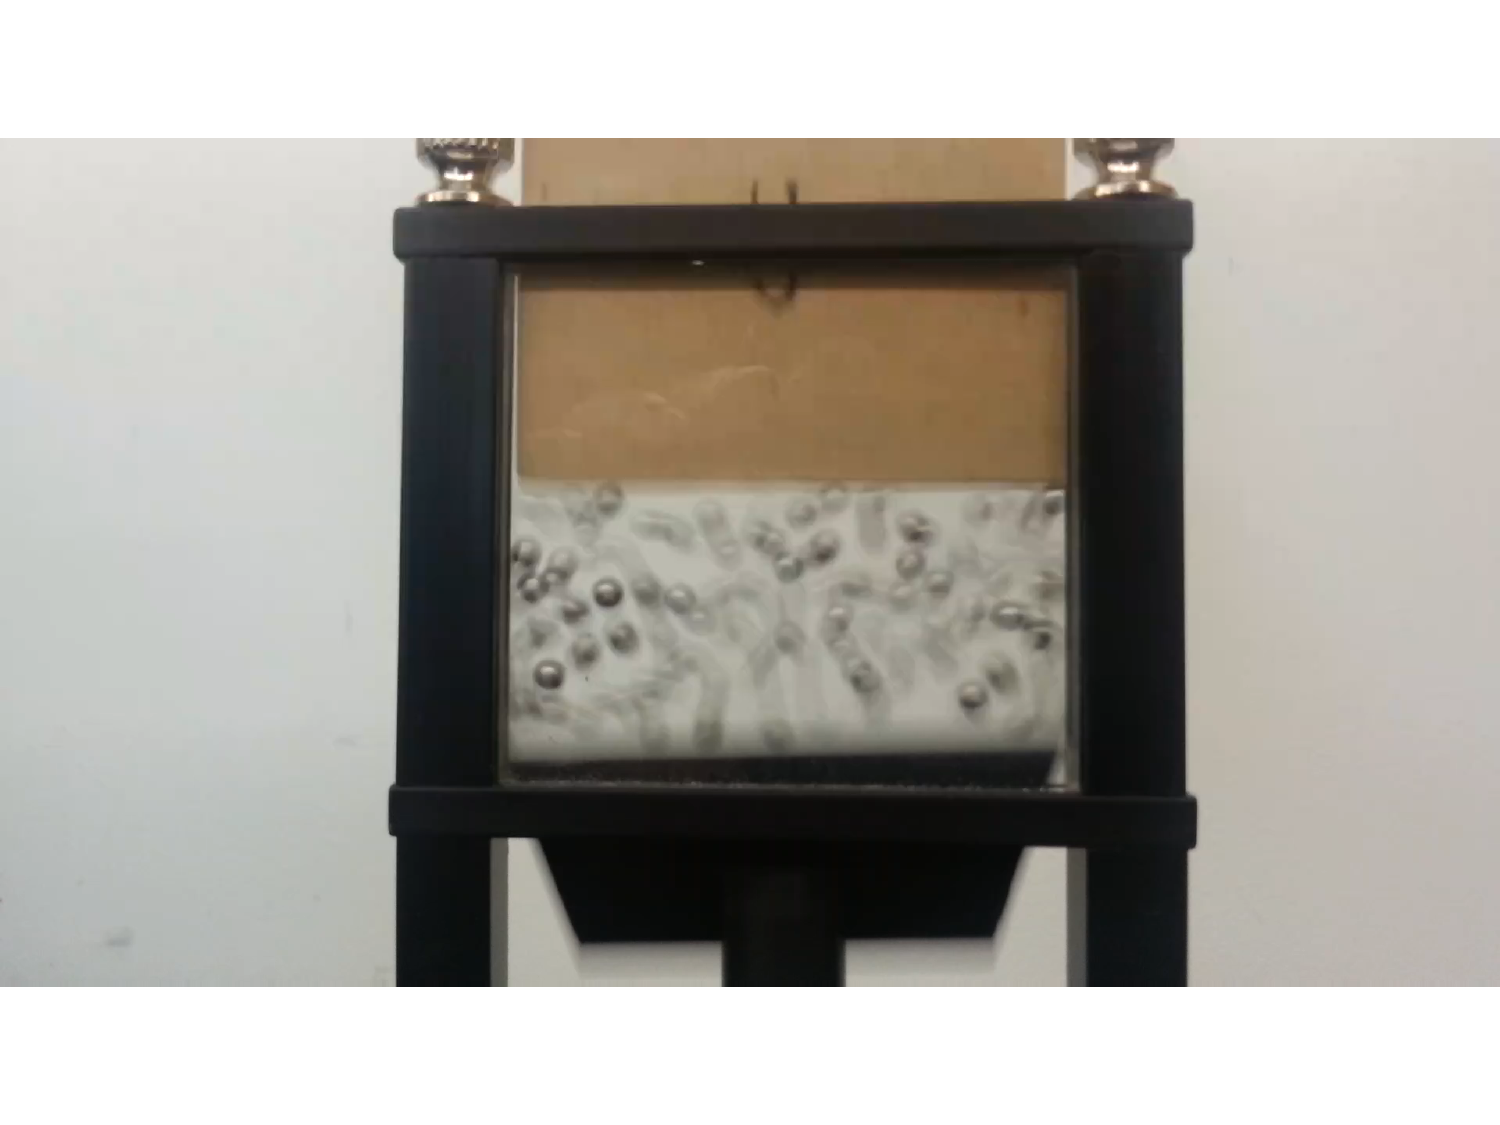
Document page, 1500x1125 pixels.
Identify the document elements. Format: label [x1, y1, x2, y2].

text_box [0, 137, 1500, 988]
